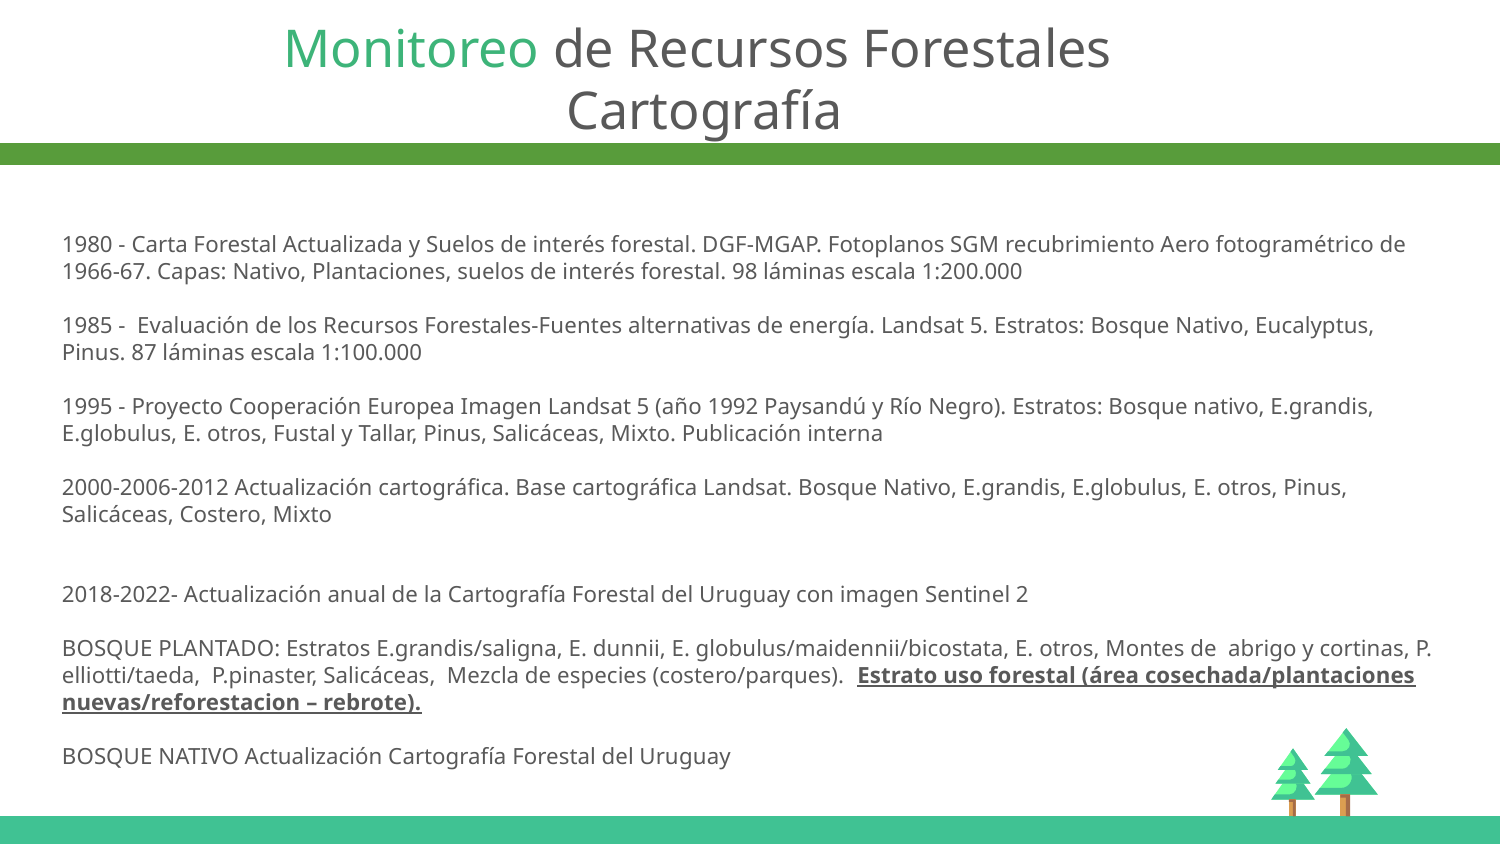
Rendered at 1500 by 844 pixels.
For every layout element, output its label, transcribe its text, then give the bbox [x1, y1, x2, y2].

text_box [1271, 748, 1315, 817]
text_box [0, 816, 1500, 844]
title Monitoreo de Recursos Forestales Cartografía [94, 0, 1315, 94]
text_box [1314, 727, 1379, 817]
text_box [0, 144, 1500, 163]
list 1980 - Carta Forestal Actualizada y Suelos de interés forestal. DGF-MGAP. Fotoplanos SGM recubrimiento Aero fotogramétrico de 1966-67. Capas: Nativo, Plantaciones, suelos de interés forestal. 98 láminas escala 1:200.000 1985 - Evaluación de los Recursos Forestales-Fuentes alternativas de energía. Landsat 5. Estratos: Bosque Nativo, Eucalyptus, Pinus. 87 láminas escala 1:100.000 1995 - Proyecto Cooperación Europea Imagen Landsat 5 (año 1992 Paysandú y Río Negro). Estratos: Bosque nativo, E.grandis, E.globulus, E. otros, Fustal y Tallar, Pinus, Salicáceas, Mixto. Publicación interna 2000-2006-2012 Actualización cartográfica. Base cartográfica Landsat. Bosque Nativo, E.grandis, E.globulus, E. otros, Pinus, Salicáceas, Costero, Mixto 2018-2022- Actualización anual de la Cartografía Forestal del Uruguay con imagen Sentinel 2 BOSQUE PLANTADO: Estratos E.grandis/saligna, E. dunnii, E. globulus/maidennii/bicostata, E. otros, Montes de abrigo y cortinas, P. elliotti/taeda, P.pinaster, Salicáceas, Mezcla de especies (costero/parques). Estrato uso forestal (área cosechada/plantaciones nuevas/reforestacion – rebrote). BOSQUE NATIVO Actualización Cartografía Forestal del Uruguay [46, 188, 1454, 791]
